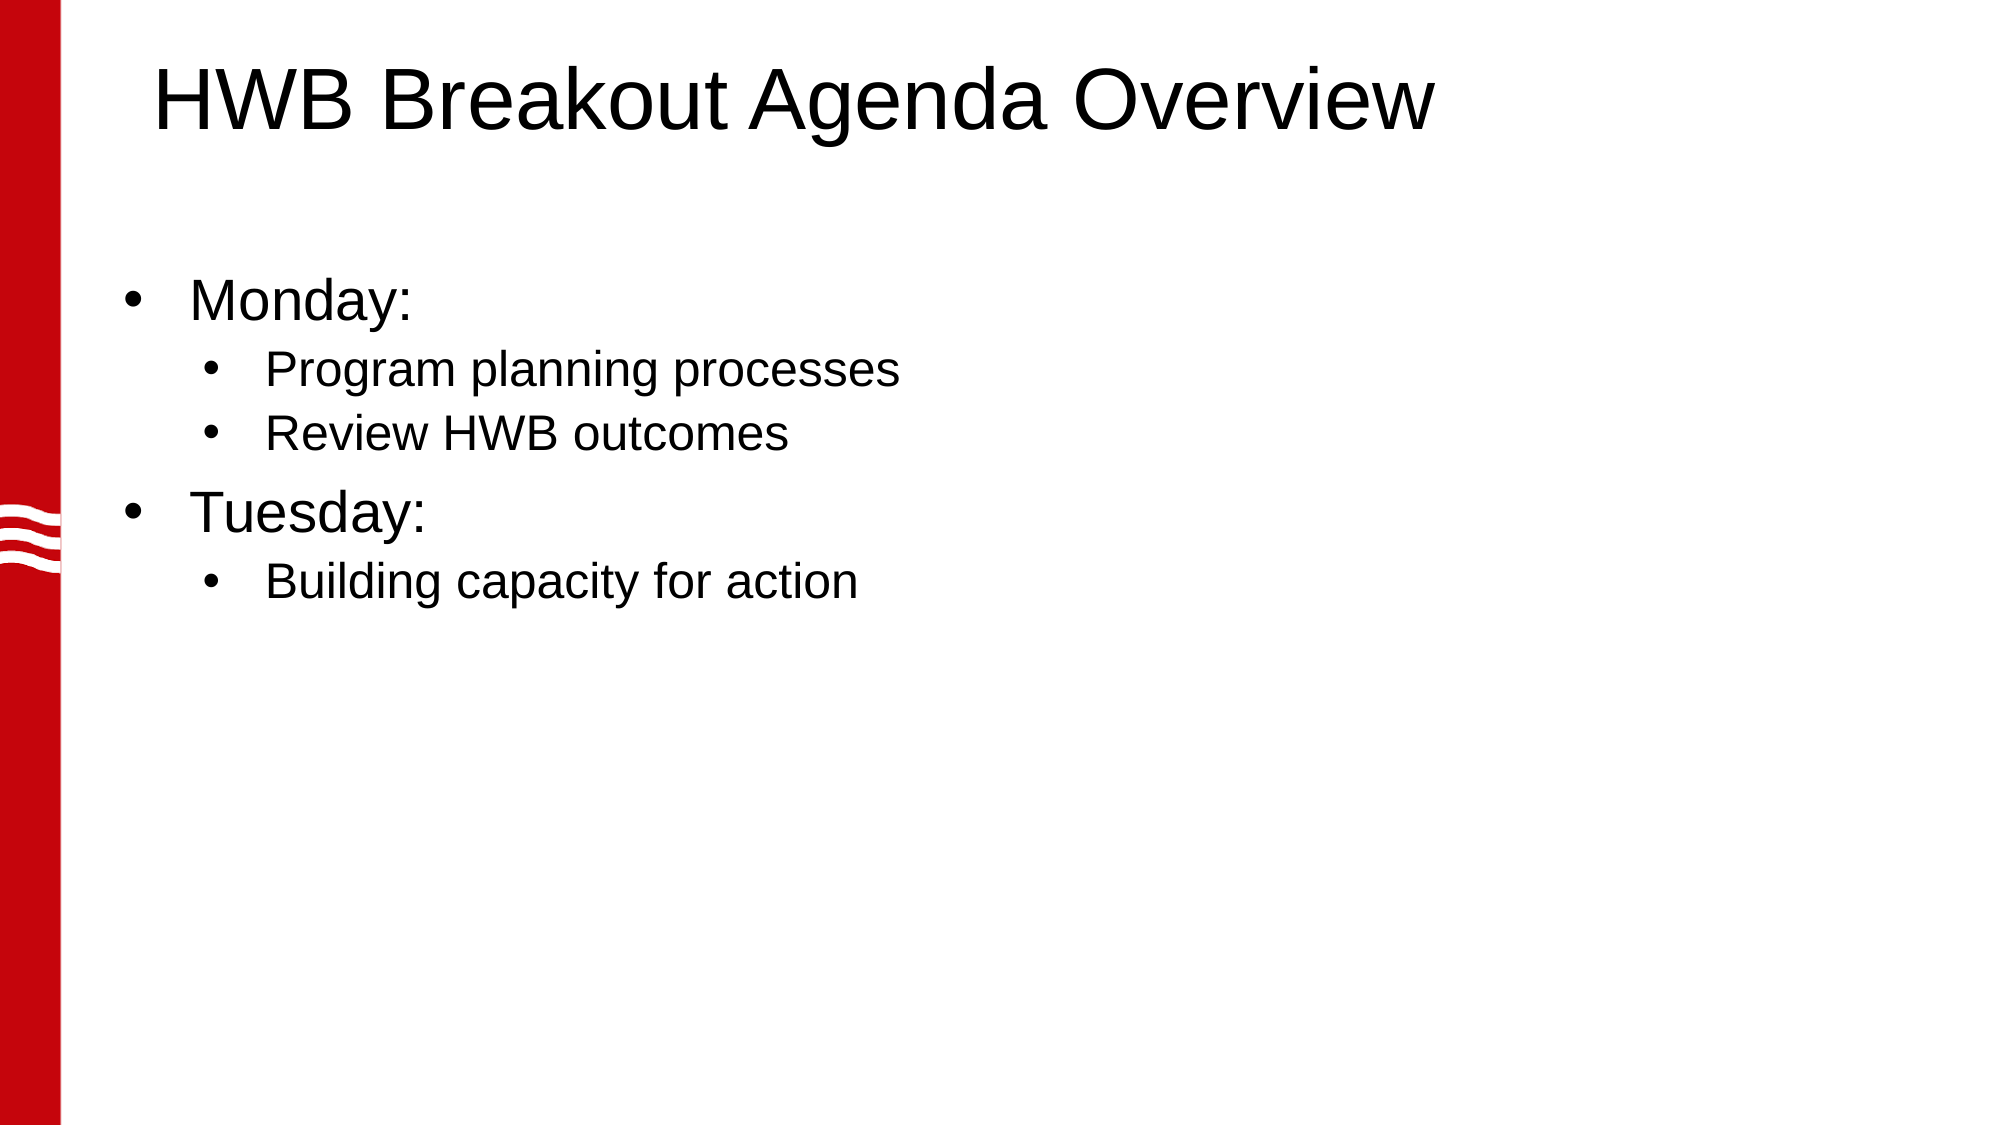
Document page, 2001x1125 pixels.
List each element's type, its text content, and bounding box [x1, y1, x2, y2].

list Monday: Program planning processes Review HWB outcomes Tuesday: Building capacity for action [99, 262, 1734, 1062]
title HWB Breakout Agenda Overview [137, 46, 1863, 156]
picture [0, 0, 2000, 1125]
